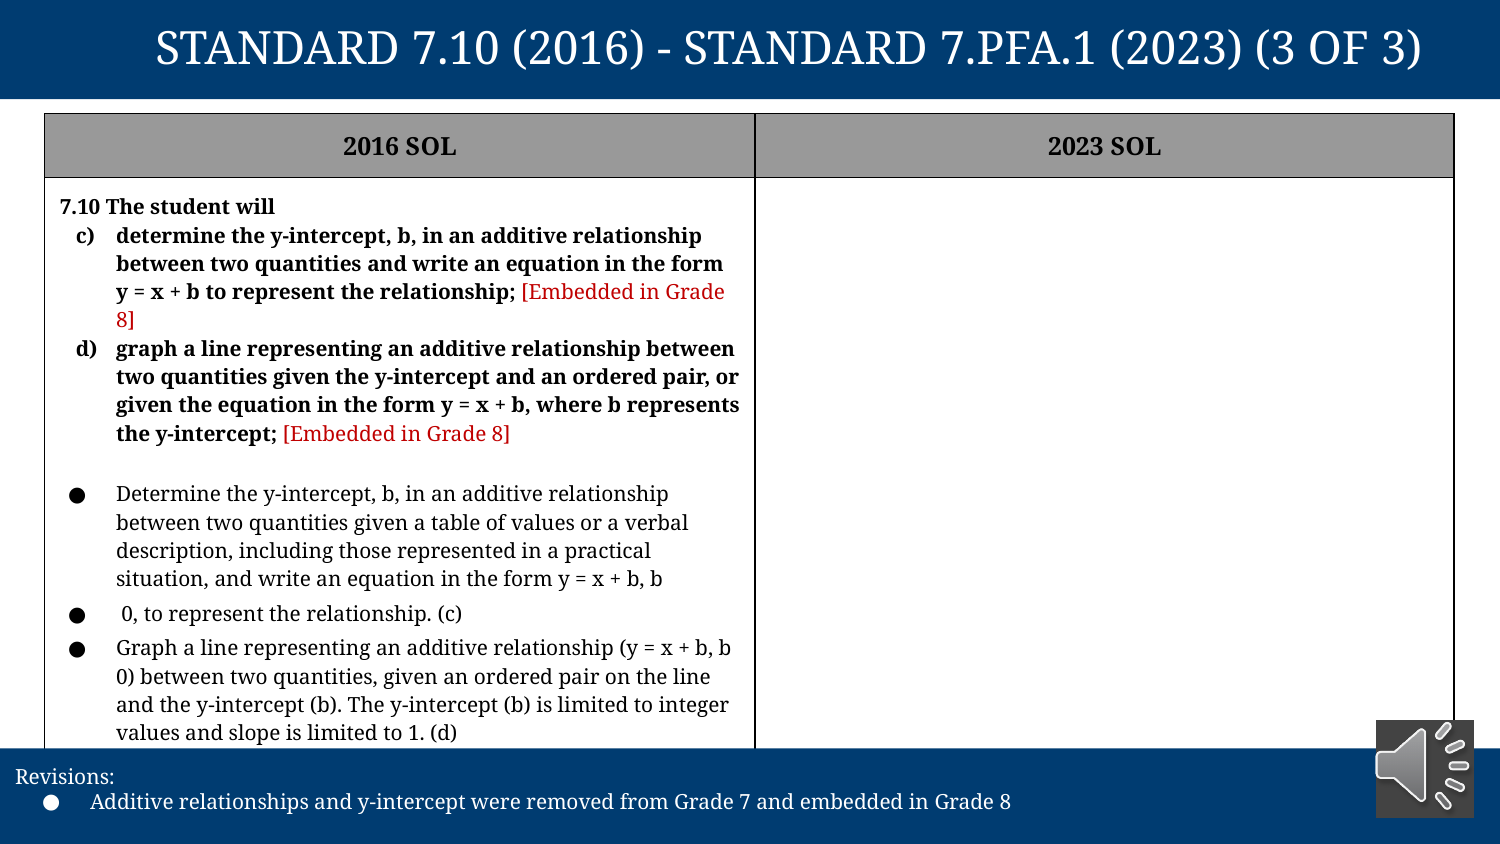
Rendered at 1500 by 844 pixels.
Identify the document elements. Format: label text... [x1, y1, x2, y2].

table_cell [756, 178, 1453, 748]
text_box Revisions: Additive relationships and y-intercept were removed from Grade 7 and embedded in Grade 8 [0, 748, 1500, 844]
title Standard 7.10 (2016) - Standard 7.PFA.1 (2023) (3 of 3) [0, 0, 1500, 100]
picture [1374, 718, 1476, 819]
table_header 2016 SOL [45, 114, 754, 177]
table_header 2023 SOL [756, 114, 1453, 177]
table_cell 7.10 The student will determine the y-intercept, b, in an additive relationship between two quantities and write an equation in the form y = x + b to represent the relationship; [Embedded in Grade 8] graph a line representing an additive relationship between two quantities given the y-intercept and an ordered pair, or given the equation in the form y = x + b, where b represents the y-intercept; [Embedded in Grade 8] Determine the y-intercept, b, in an additive relationship between two quantities given a table of values or a verbal description, including those represented in a practical situation, and write an equation in the form y = x + b, b 0, to represent the relationship. (c) Graph a line representing an additive relationship (y = x + b, b 0) between two quantities, given an ordered pair on the line and the y-intercept (b). The y-intercept (b) is limited to integer values and slope is limited to 1. (d) [45, 178, 754, 748]
